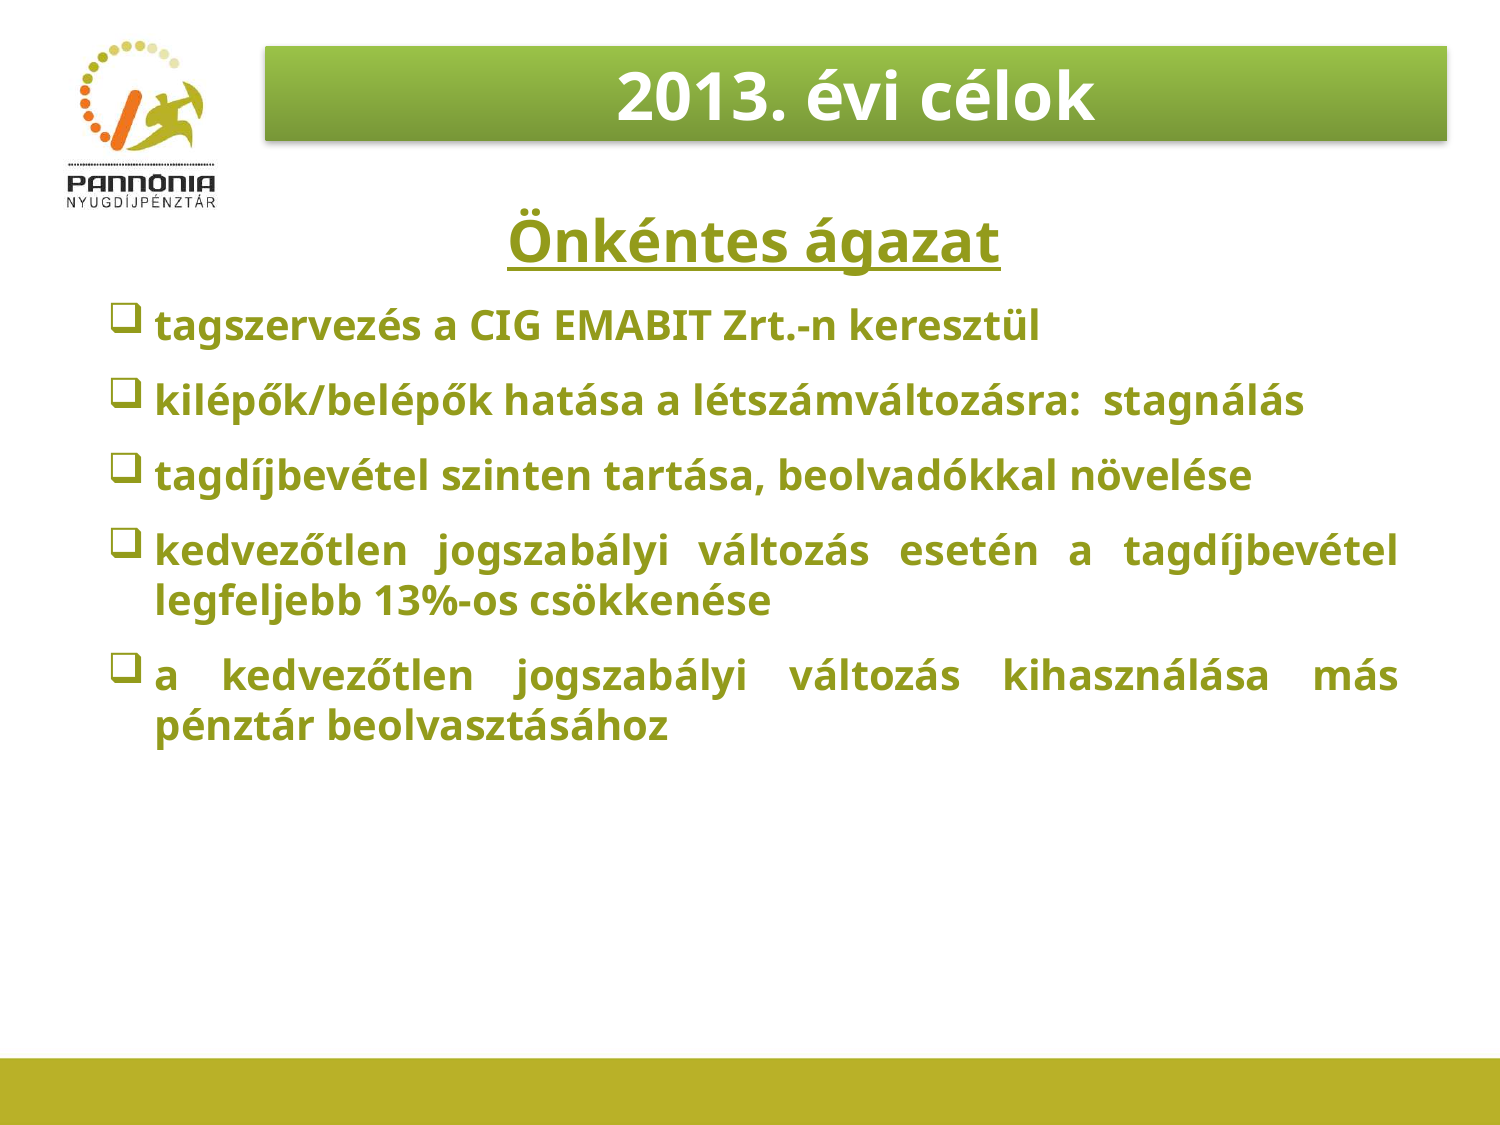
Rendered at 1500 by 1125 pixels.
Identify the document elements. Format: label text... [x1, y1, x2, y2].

text_box 2013. évi célok [265, 46, 1447, 141]
list Önkéntes ágazat tagszervezés a CIG EMABIT Zrt.-n keresztül kilépők/belépők hatása a létszámváltozásra: stagnálás tagdíjbevétel szinten tartása, beolvadókkal növelése kedvezőtlen jogszabályi változás esetén a tagdíjbevétel legfeljebb 13%-os csökkenése a kedvezőtlen jogszabályi változás kihasználása más pénztár beolvasztásához [17, 196, 1415, 1047]
picture [0, 0, 1500, 1125]
